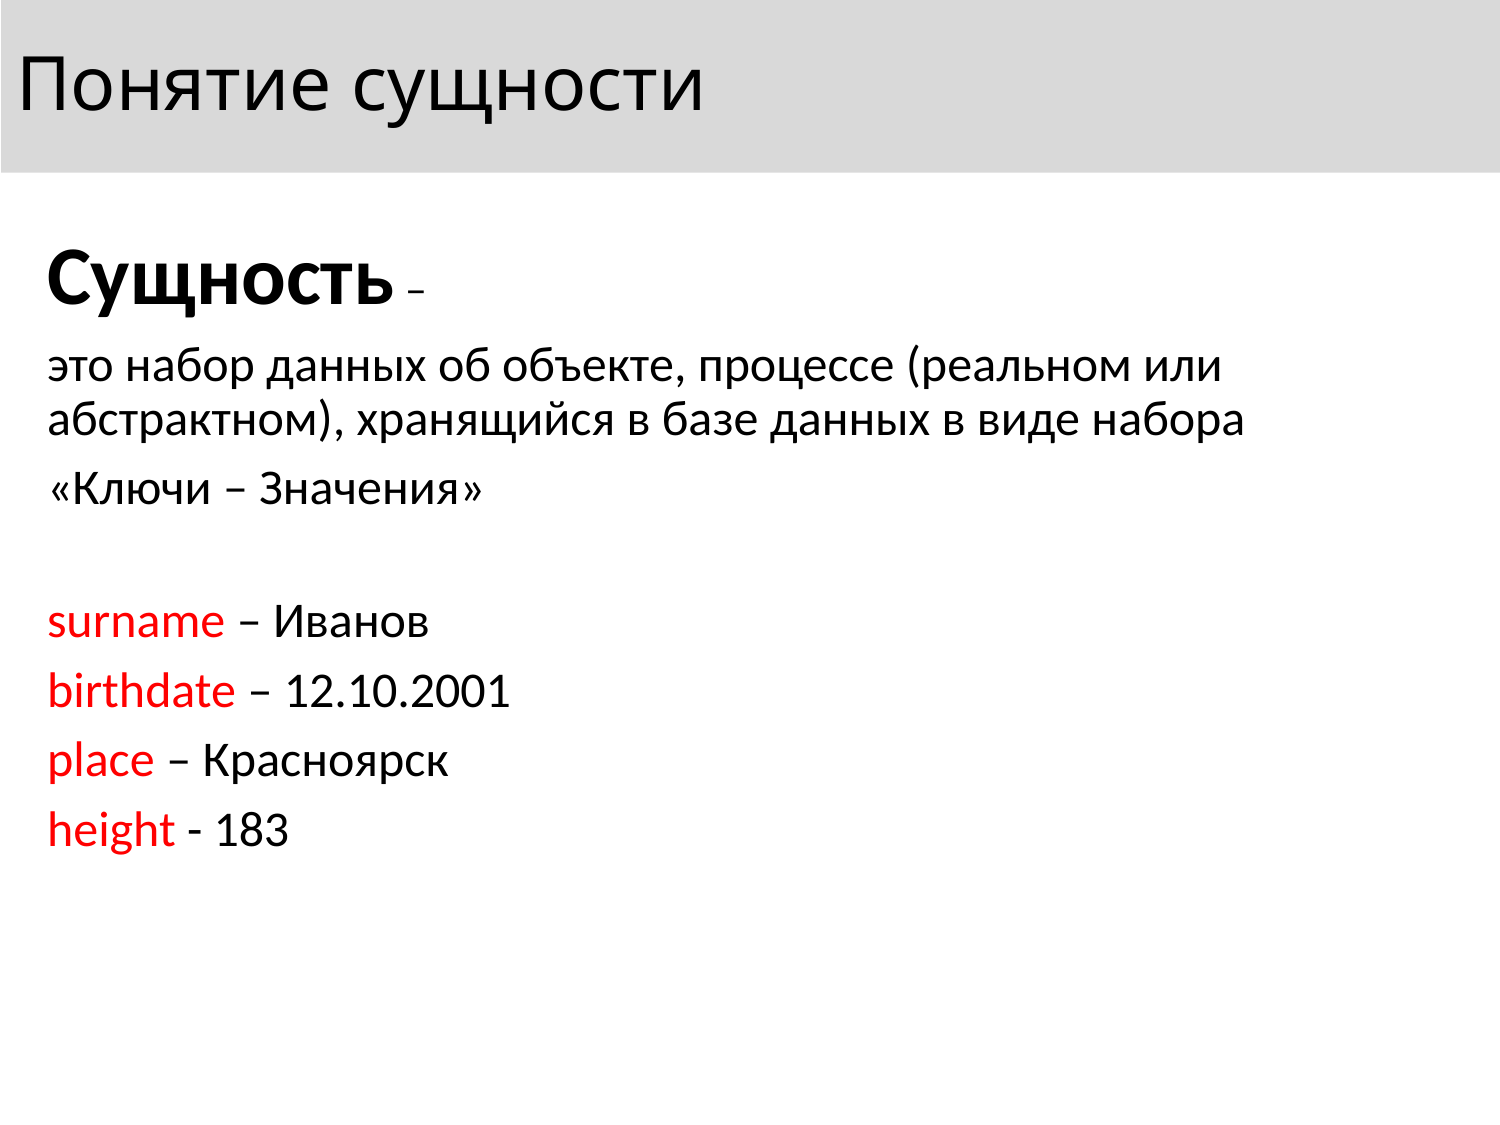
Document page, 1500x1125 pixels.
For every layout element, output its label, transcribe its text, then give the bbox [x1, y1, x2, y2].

list Сущность – это набор данных об объекте, процессе (реальном или абстрактном), хранящийся в базе данных в виде набора «Ключи – Значения» surname – Иванов birthdate – 12.10.2001 place – Красноярск height - 183 [32, 224, 1500, 1071]
title Понятие сущности [1, 0, 1500, 173]
